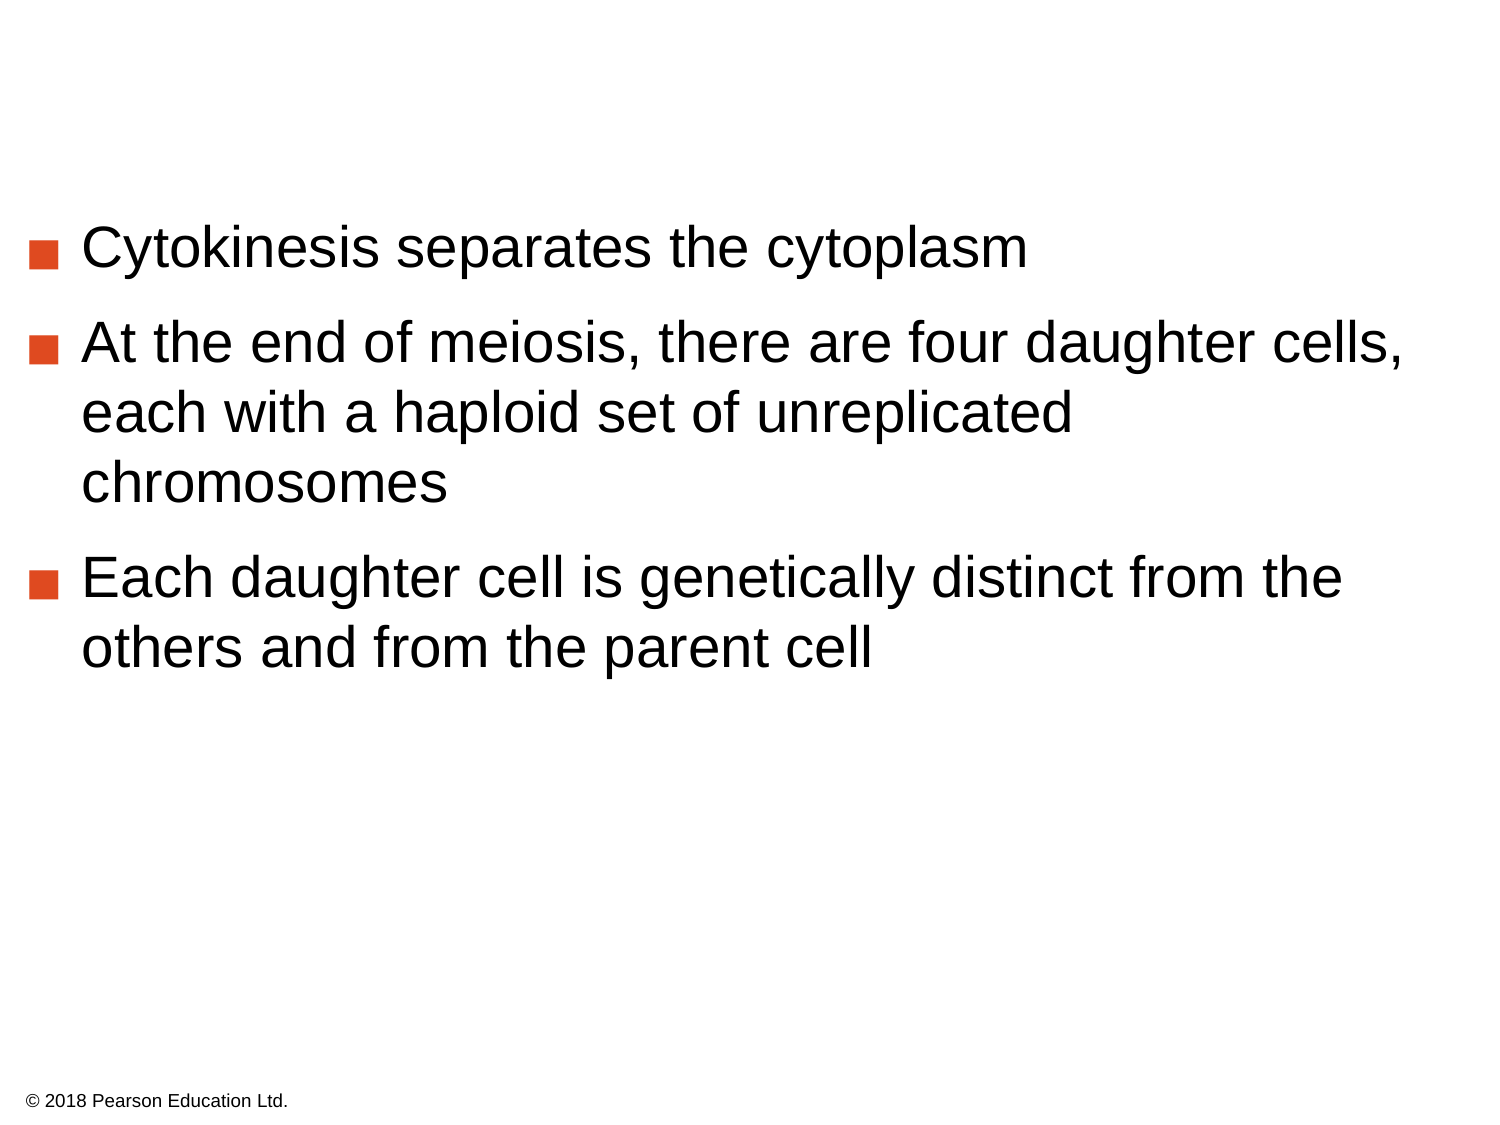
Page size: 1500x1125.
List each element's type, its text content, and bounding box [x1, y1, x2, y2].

footer © 2018 Pearson Education Ltd. [10, 1080, 518, 1119]
list Cytokinesis separates the cytoplasm At the end of meiosis, there are four daughter cells, each with a haploid set of unreplicated chromosomes Each daughter cell is genetically distinct from the others and from the parent cell [24, 208, 1475, 1065]
